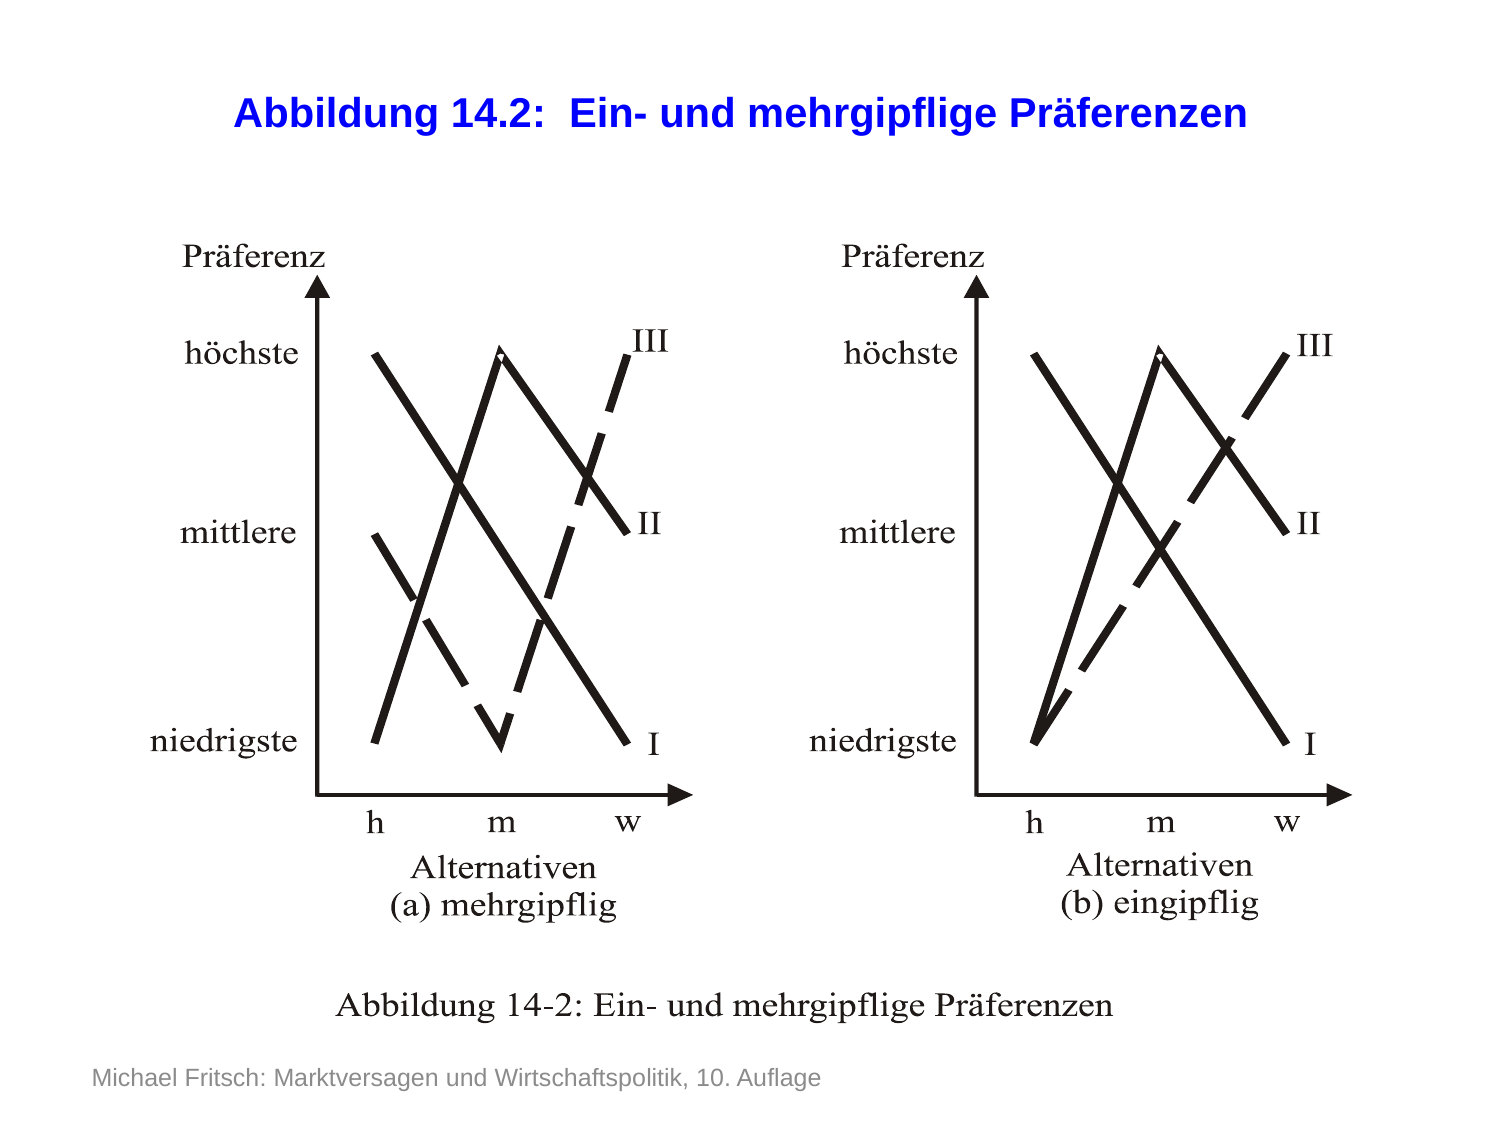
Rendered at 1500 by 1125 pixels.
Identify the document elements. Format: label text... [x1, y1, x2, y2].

text_box Abbildung 14.2: Ein- und mehrgipflige Präferenzen [218, 78, 1270, 143]
footer Michael Fritsch: Marktversagen und Wirtschaftspolitik, 10. Auflage [76, 1046, 892, 1107]
picture [149, 243, 1353, 1024]
